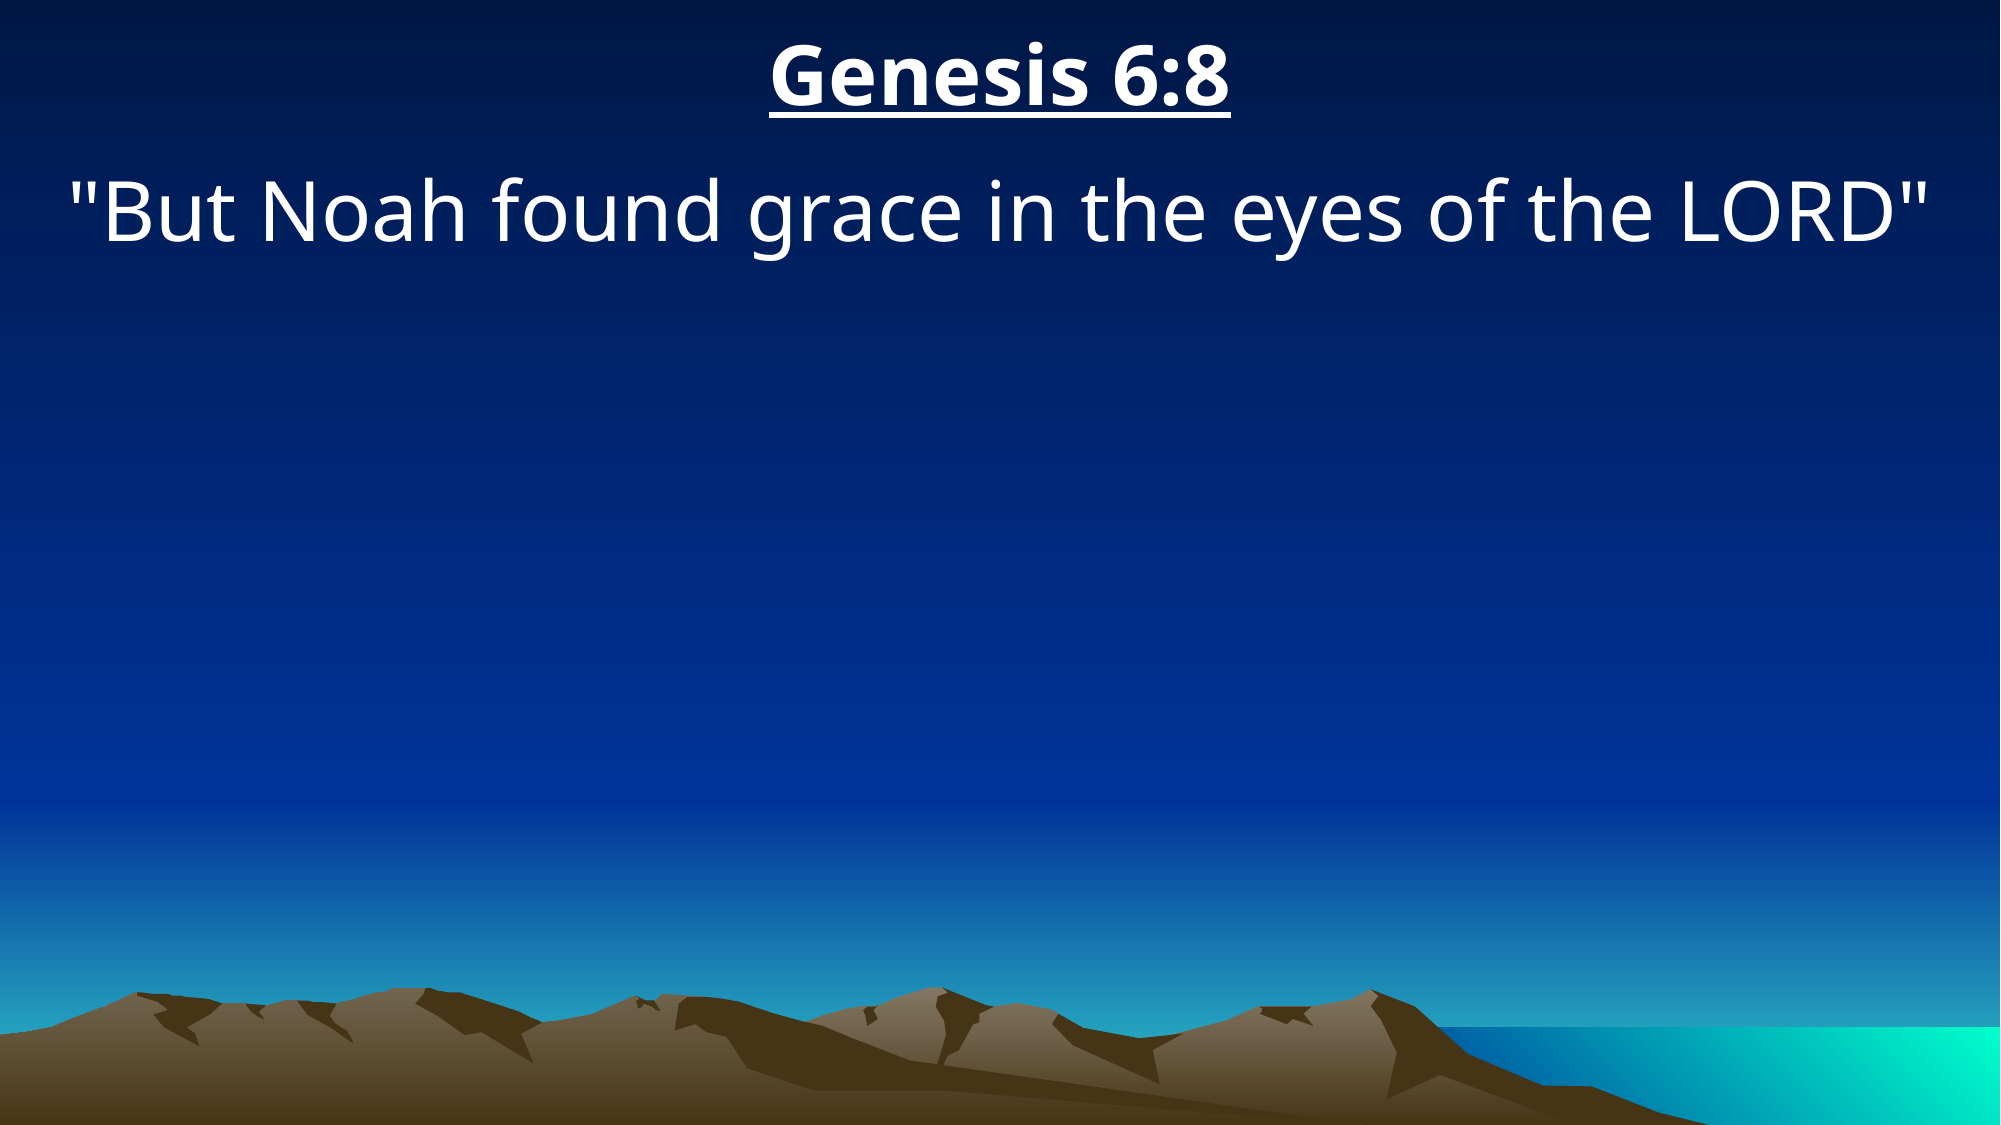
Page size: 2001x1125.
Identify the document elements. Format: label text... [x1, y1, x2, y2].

text_box Genesis 6:8 "But Noah found grace in the eyes of the LORD" [0, 0, 2000, 900]
